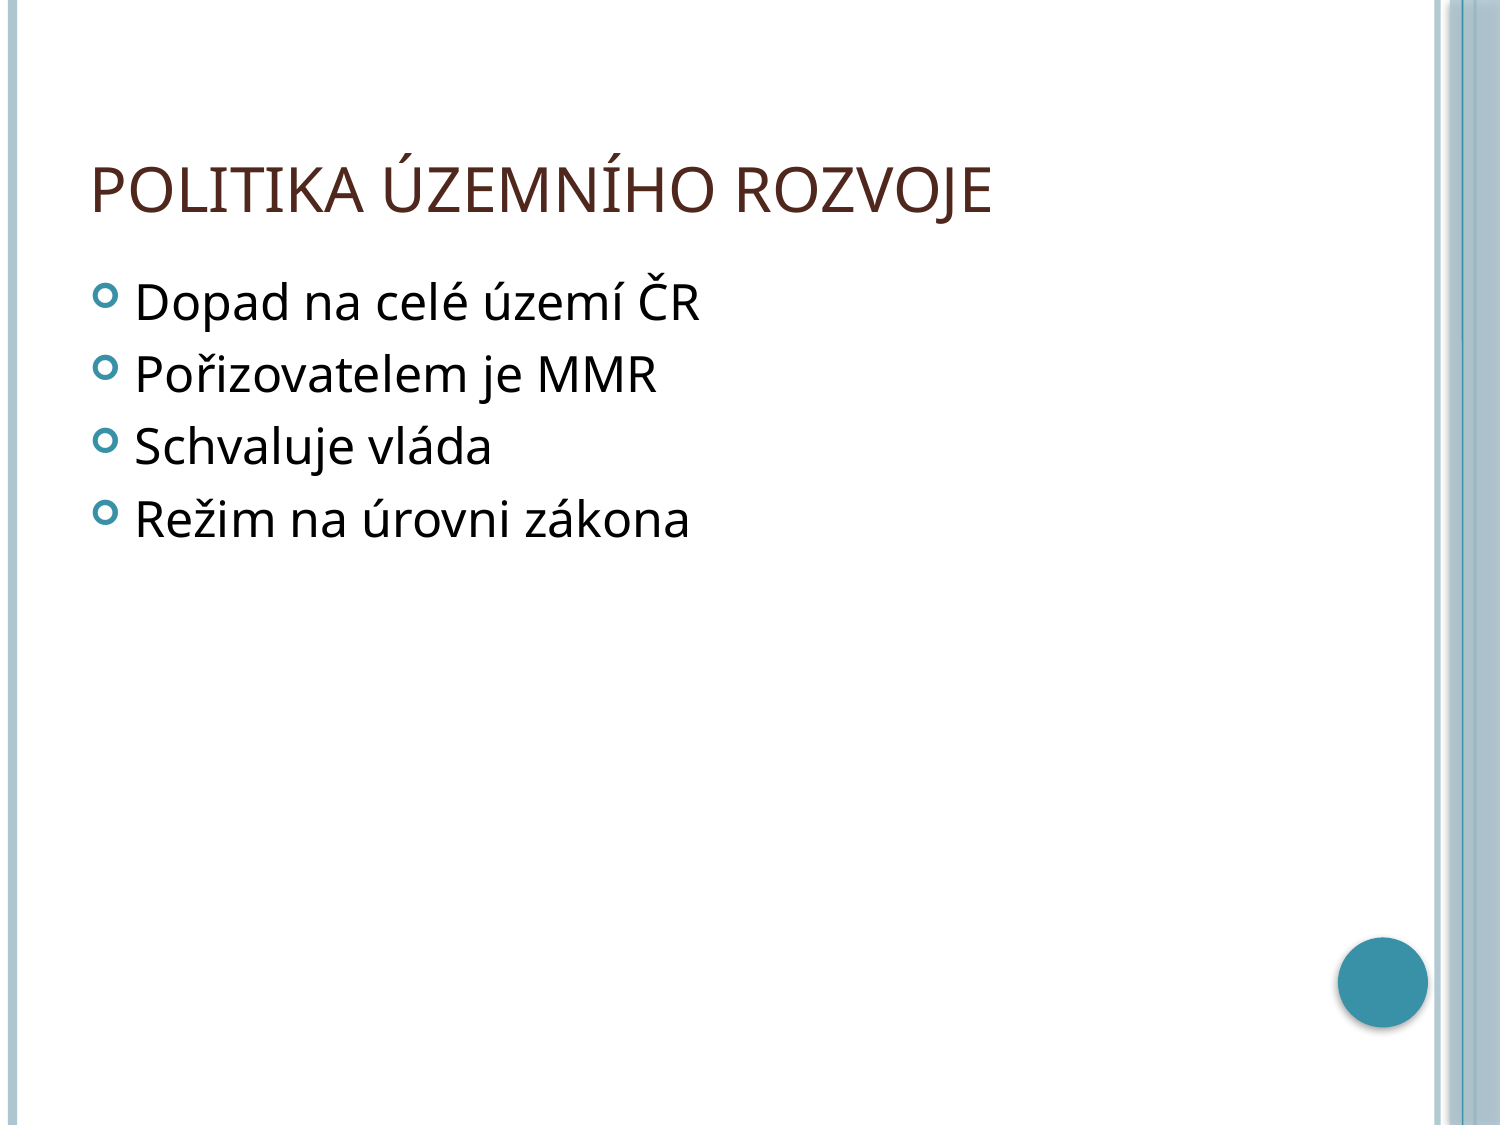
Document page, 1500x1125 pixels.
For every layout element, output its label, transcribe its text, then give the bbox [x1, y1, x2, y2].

title Politika územního rozvoje [75, 45, 1300, 233]
list Dopad na celé území ČR Pořizovatelem je MMR Schvaluje vláda Režim na úrovni zákona [75, 262, 1300, 1062]
